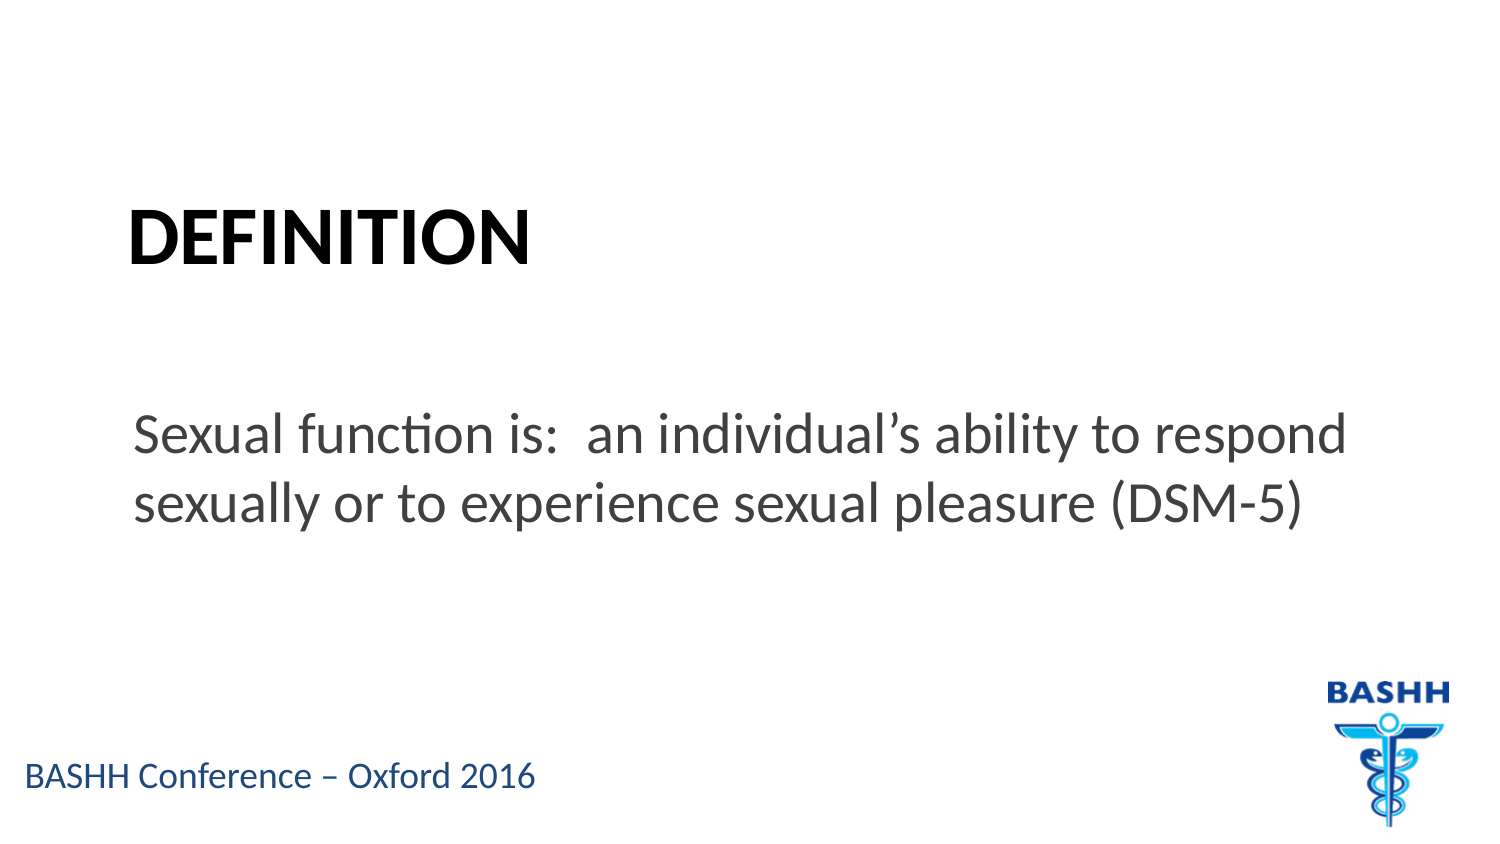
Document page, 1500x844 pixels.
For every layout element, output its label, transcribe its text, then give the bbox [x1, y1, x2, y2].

list Sexual function is: an individual’s ability to respond sexually or to experience sexual pleasure (DSM-5) [118, 357, 1394, 543]
picture [1328, 681, 1449, 832]
title DEFINITION [112, 173, 732, 342]
